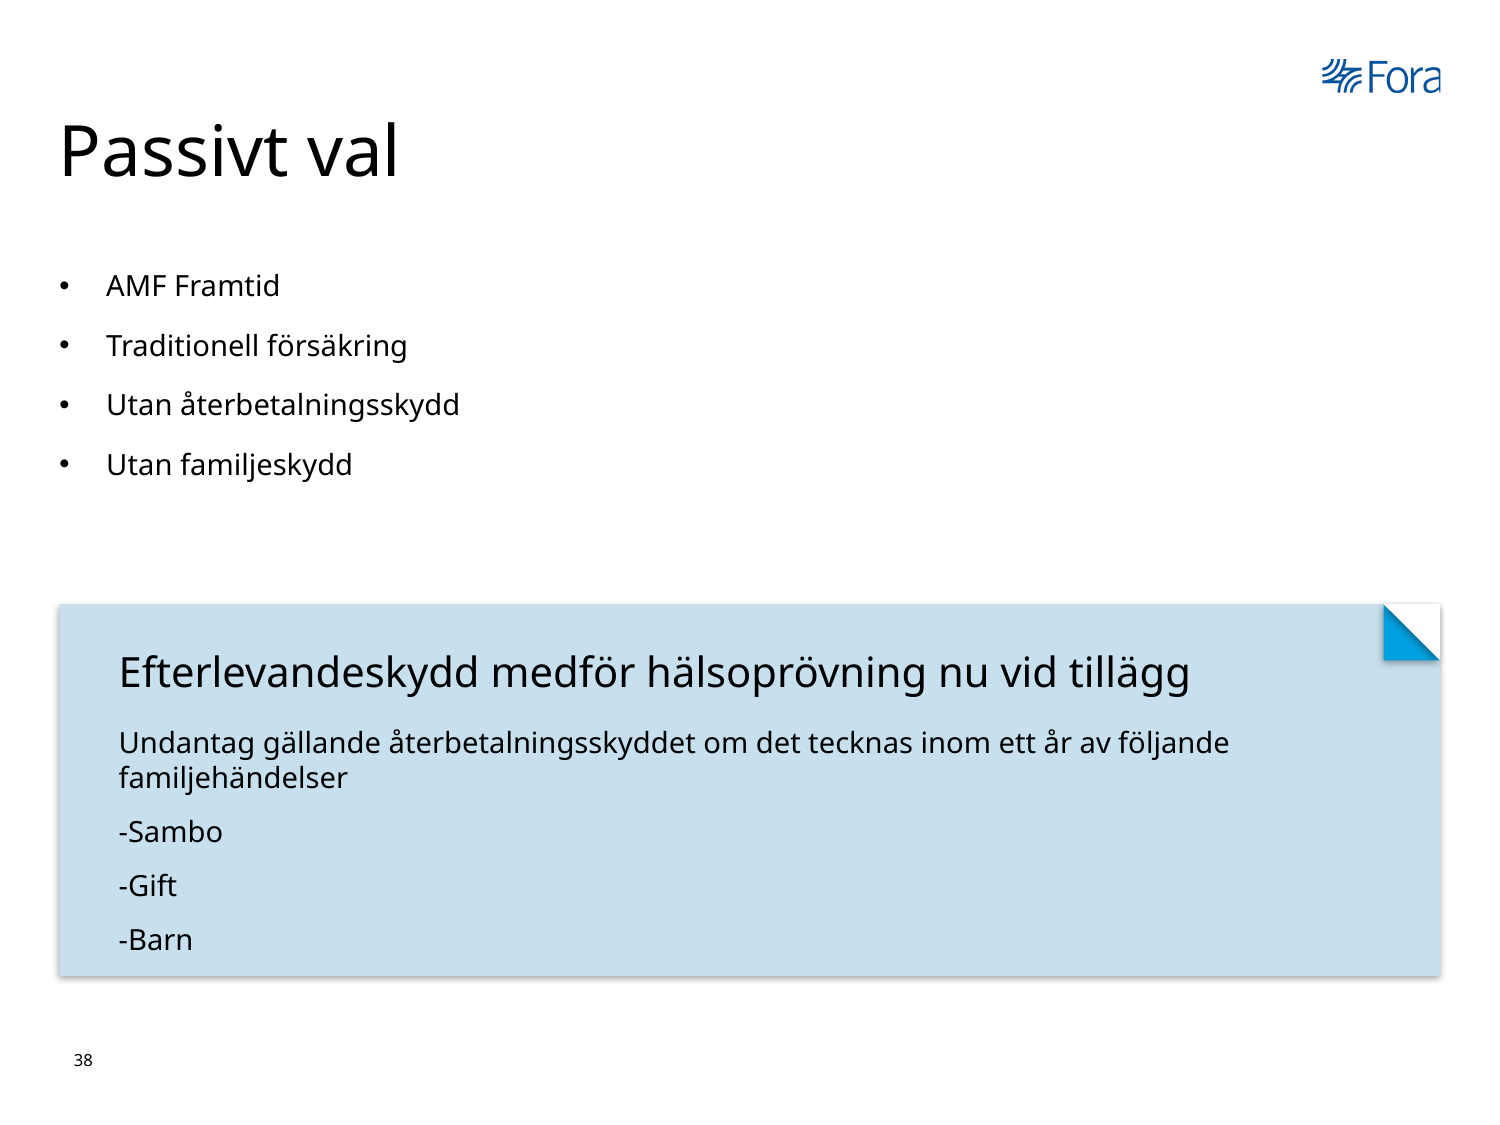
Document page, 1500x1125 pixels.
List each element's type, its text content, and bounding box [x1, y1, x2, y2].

title Passivt val [59, 105, 1441, 241]
list Efterlevandeskydd medför hälsoprövning nu vid tillägg [118, 645, 1382, 700]
list AMF Framtid Traditionell försäkring Utan återbetalningsskydd Utan familjeskydd [59, 267, 1441, 555]
list Undantag gällande återbetalningsskyddet om det tecknas inom ett år av följande familjehändelser -Sambo -Gift -Barn [118, 724, 1382, 935]
